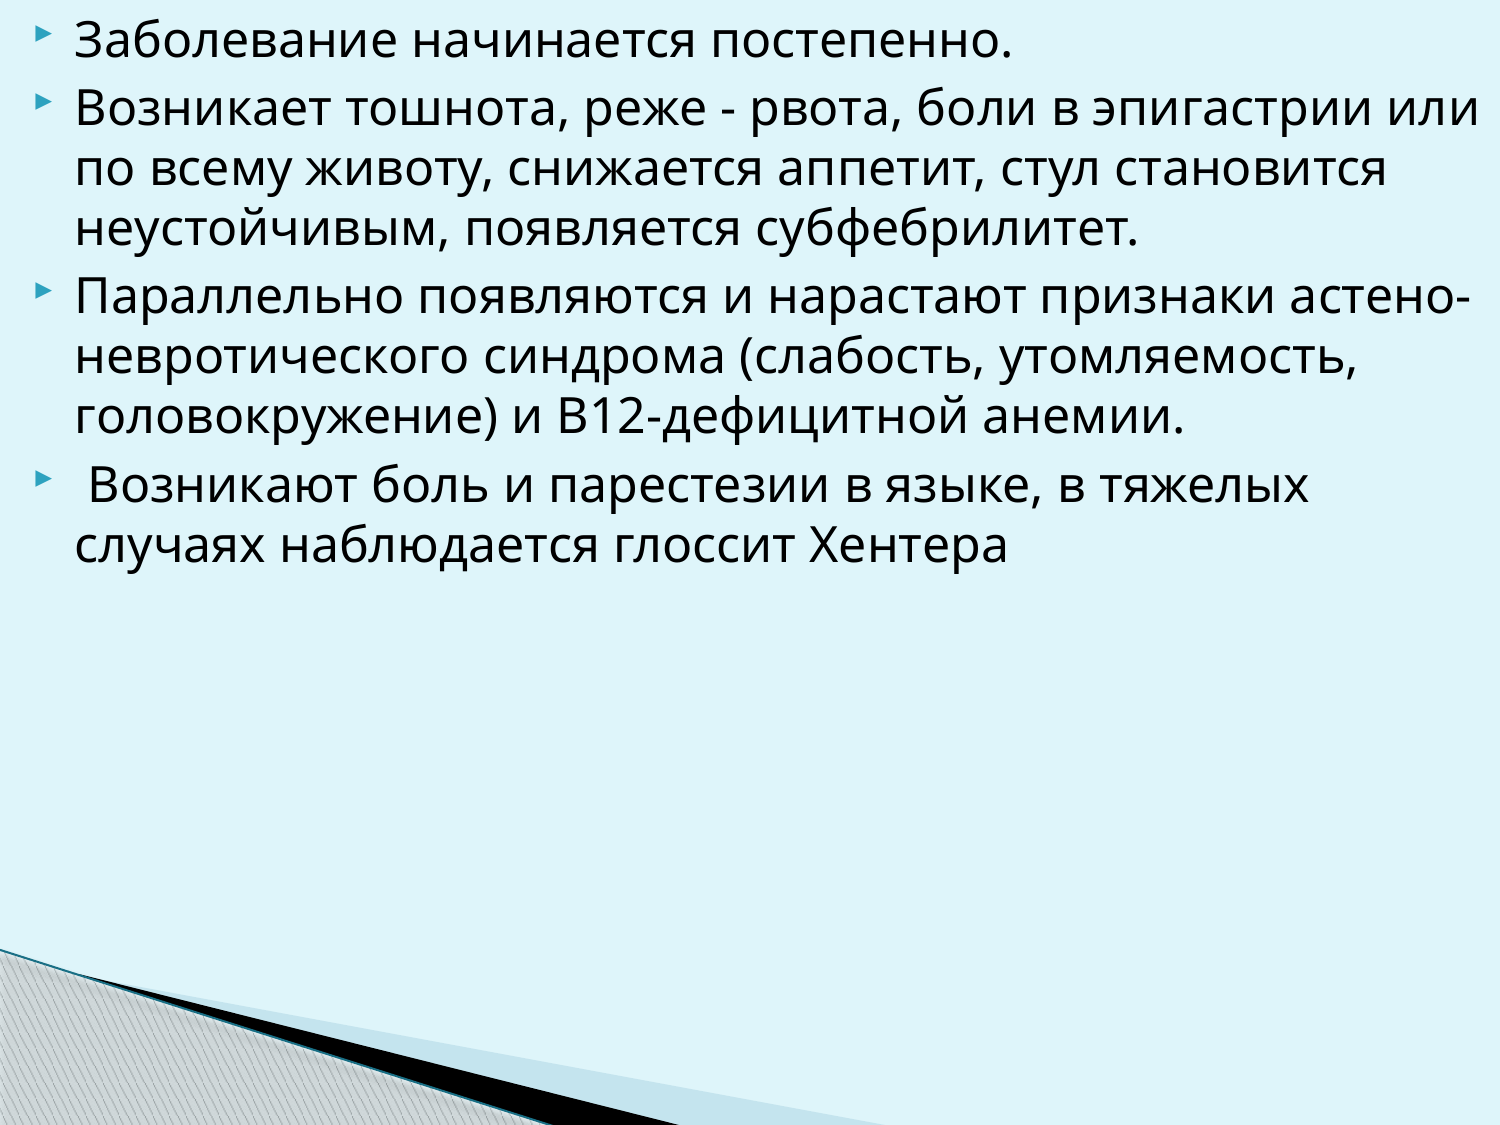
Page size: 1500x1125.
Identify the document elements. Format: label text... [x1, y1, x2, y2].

list Заболевание начинается постепенно. Возникает тошнота, реже - рвота, боли в эпигастрии или по всему животу, снижается аппетит, стул становится неустойчивым, появляется субфебрилитет. Параллельно появляются и нарастают признаки астено-невротического синдрома (слабость, утомляемость, головокружение) и В12-дефицитной анемии. Возникают боль и парестезии в языке, в тяжелых случаях наблюдается глоссит Хентера [0, 0, 1500, 1005]
